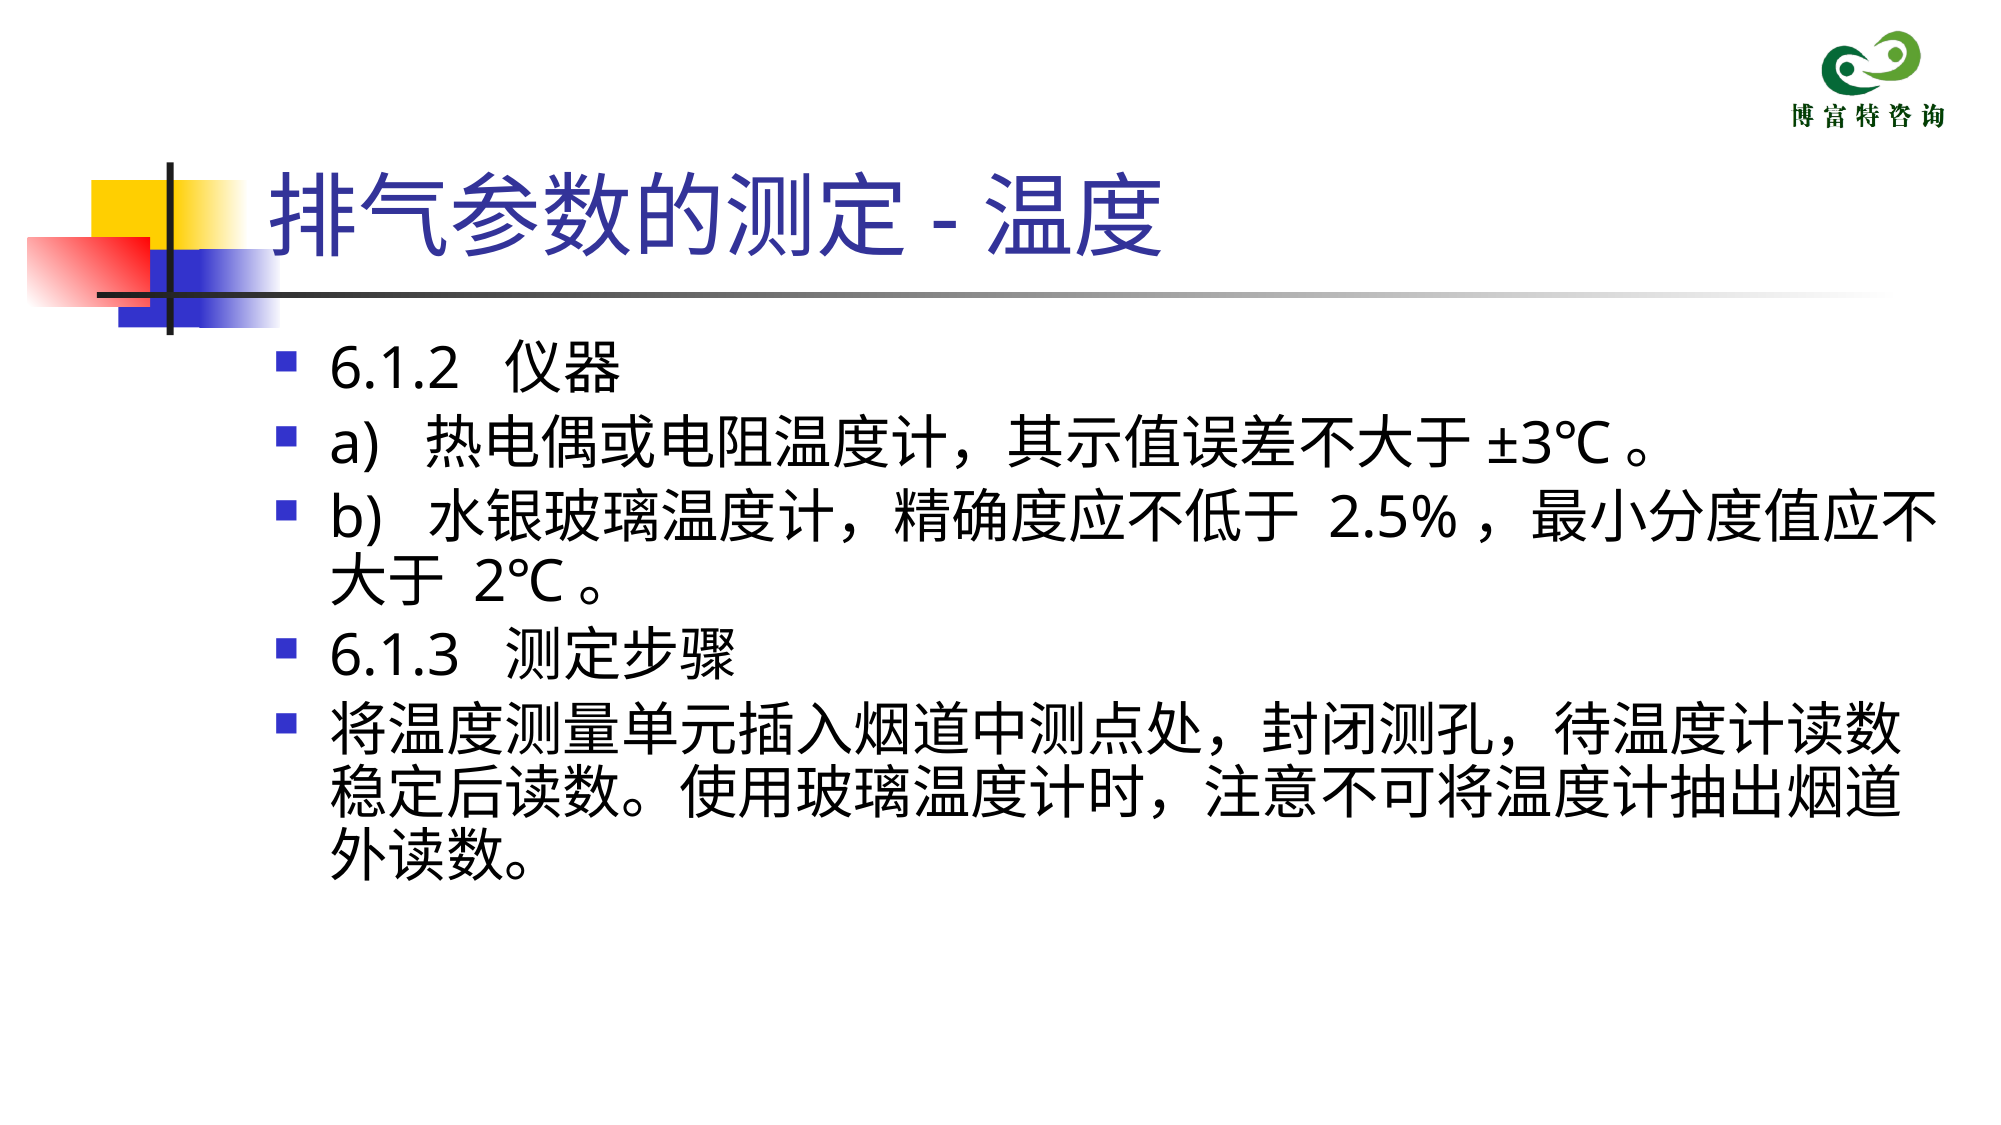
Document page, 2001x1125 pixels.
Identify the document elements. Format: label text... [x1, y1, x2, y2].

title 排气参数的测定-温度 [251, 34, 1957, 276]
list 6.1.2 仪器 a) 热电偶或电阻温度计，其示值误差不大于±3℃。 b) 水银玻璃温度计，精确度应不低于 2.5%，最小分度值应不大于 2℃。 6.1.3 测定步骤 将温度测量单元插入烟道中测点处，封闭测孔，待温度计读数稳定后读数。使用玻璃温度计时，注意不可将温度计抽出烟道外读数。 [258, 330, 1959, 1007]
picture [1772, 30, 1969, 131]
